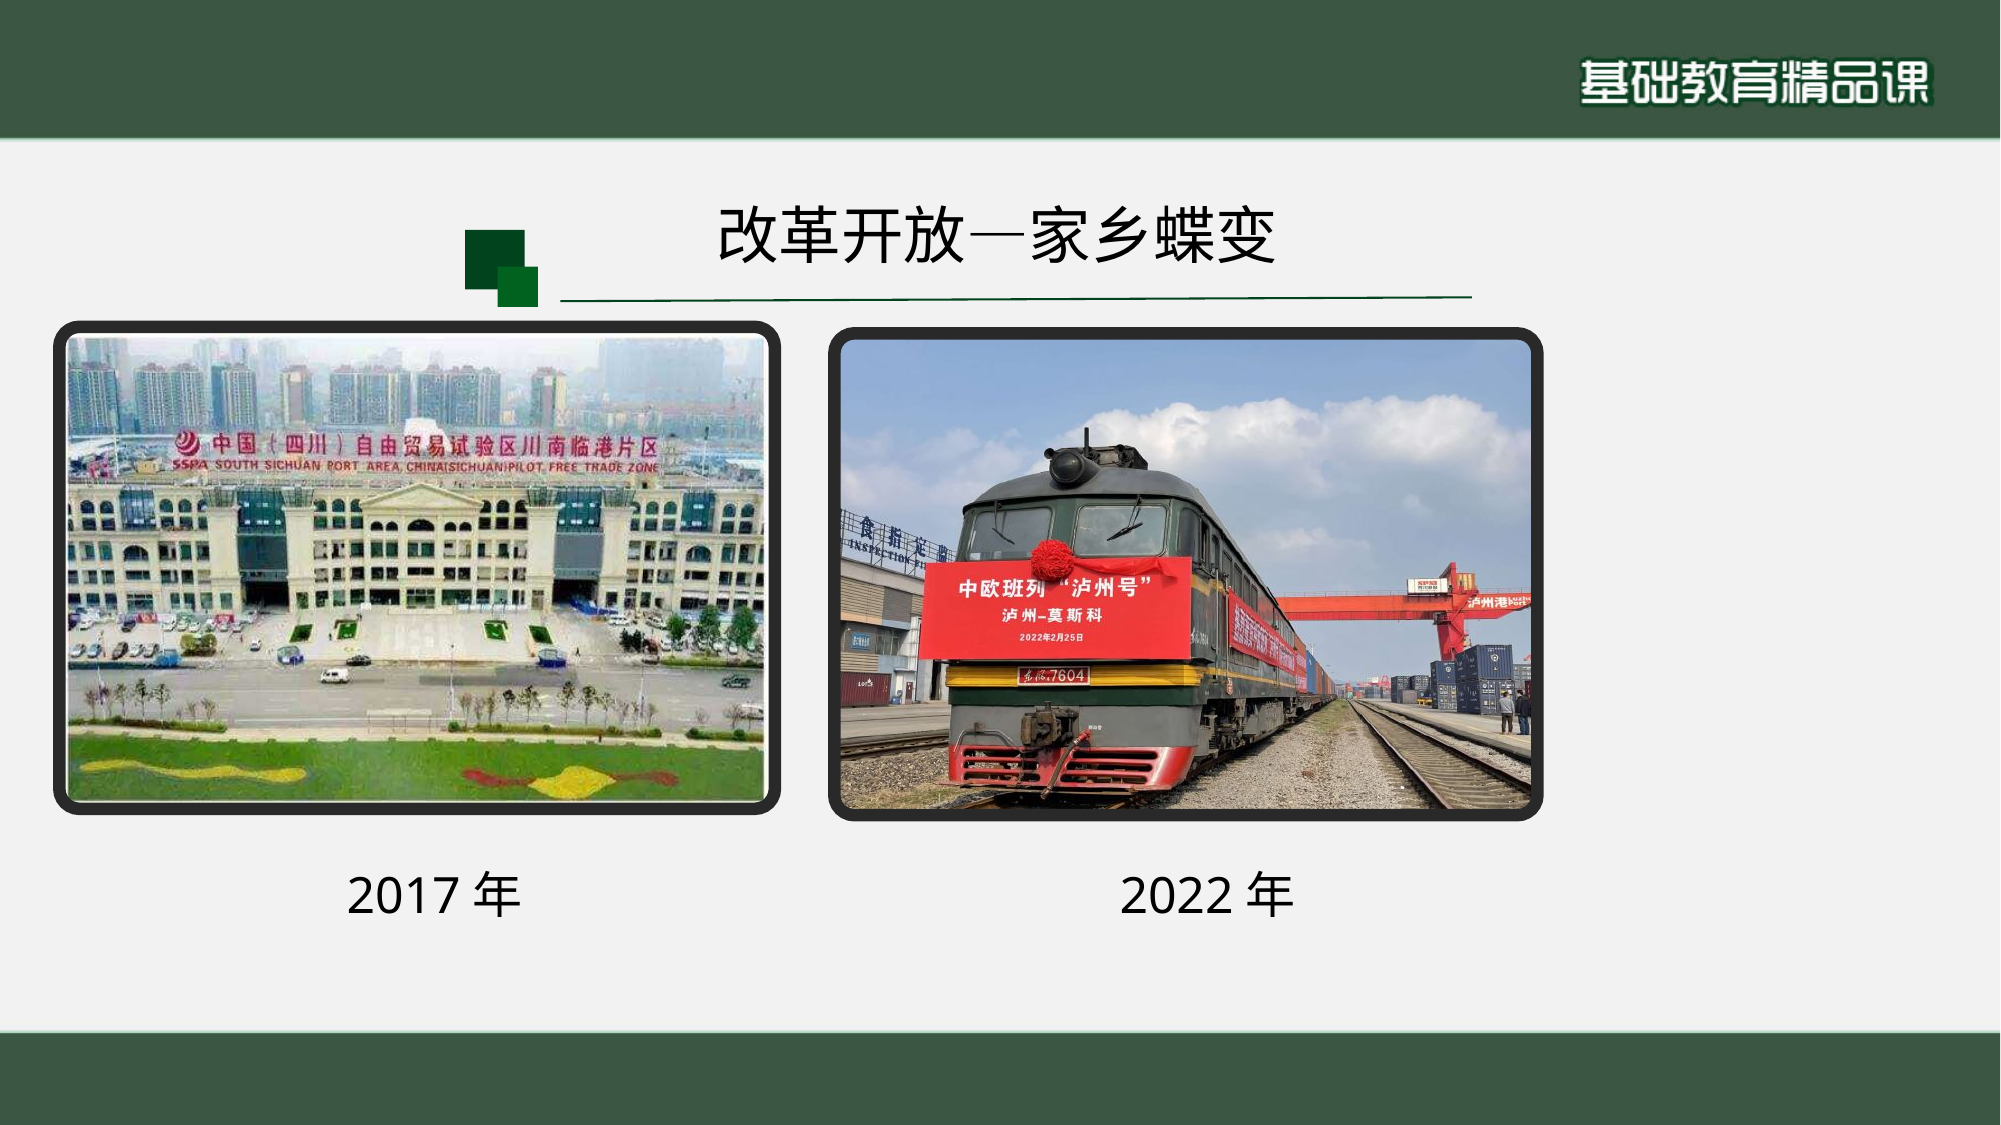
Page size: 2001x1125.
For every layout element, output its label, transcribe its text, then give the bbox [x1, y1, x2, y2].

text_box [464, 229, 539, 307]
picture [0, 0, 2001, 1125]
text_box 2017年 2022年 [97, 856, 1432, 931]
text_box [560, 297, 1472, 302]
text_box 改革开放—家乡蝶变 [541, 188, 1454, 279]
